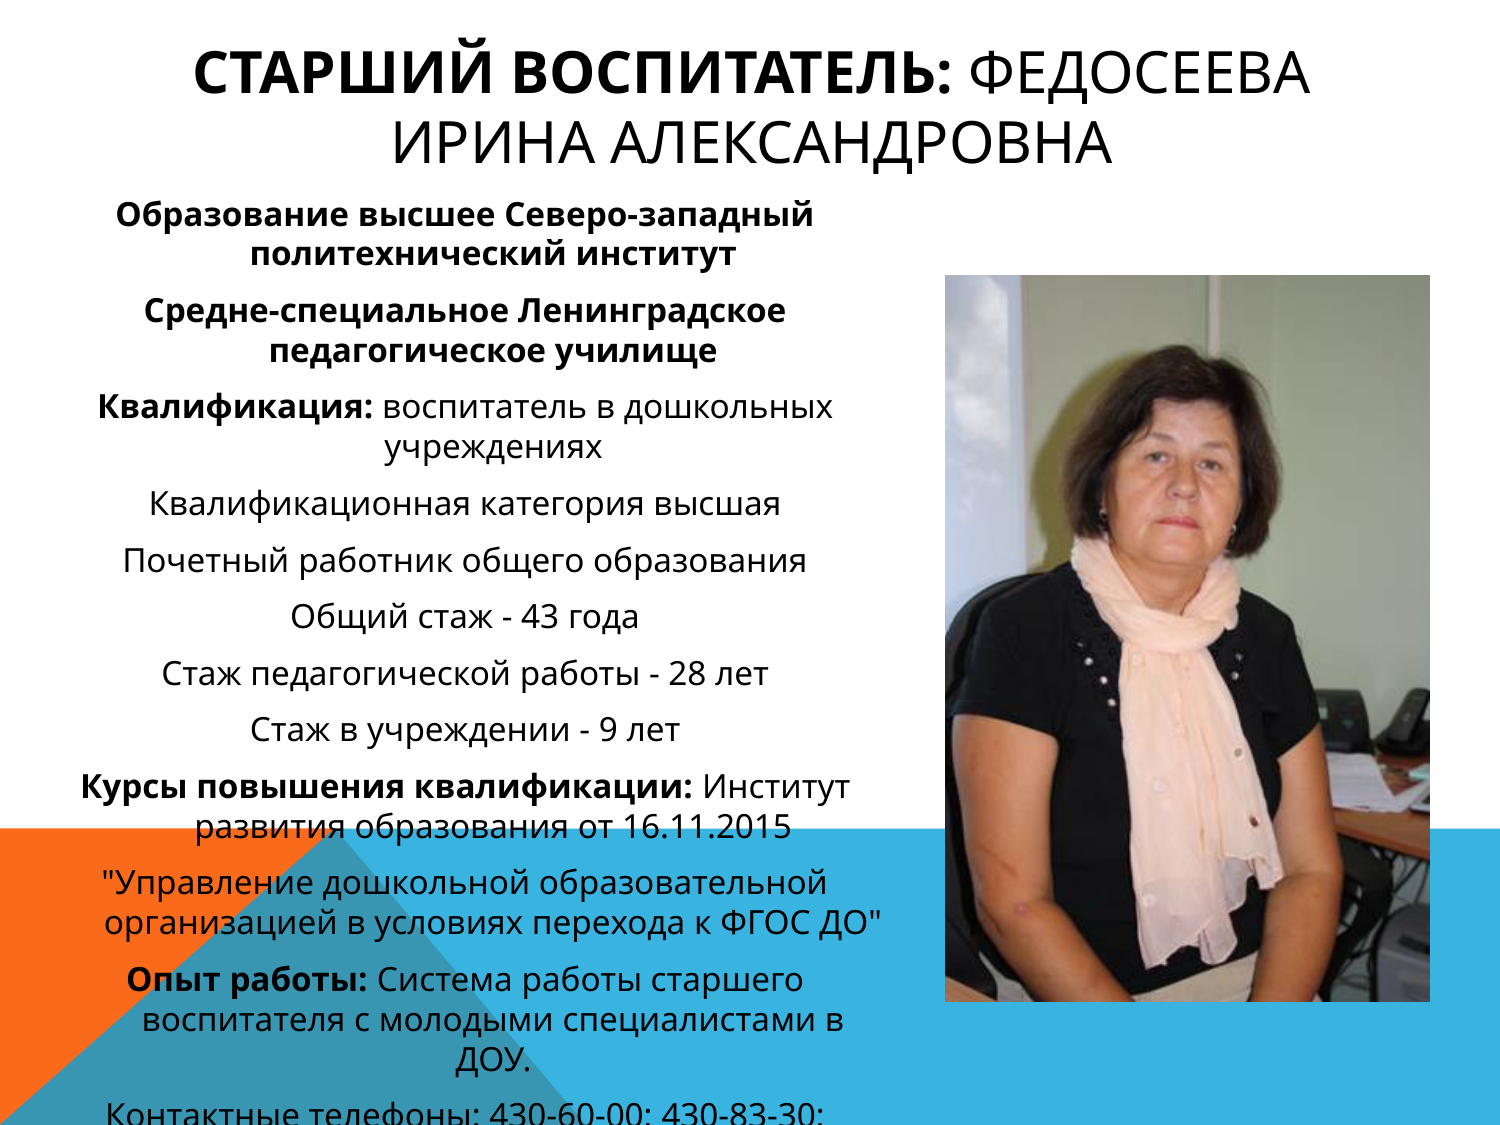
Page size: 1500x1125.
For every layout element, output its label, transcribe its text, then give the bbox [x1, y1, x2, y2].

picture [945, 275, 1431, 1003]
title Старший воспитатель: Федосеева Ирина Александровна [135, 60, 1369, 150]
list Образование высшее Северо-западный политехнический институт Средне-специальное Ленинградское педагогическое училище Квалификация: воспитатель в дошкольных учреждениях Квалификационная категория высшая Почетный работник общего образования Общий стаж - 43 года Стаж педагогической работы - 28 лет Стаж в учреждении - 9 лет Курсы повышения квалификации: Институт развития образования от 16.11.2015 "Управление дошкольной образовательной организацией в условиях перехода к ФГОС ДО" Опыт работы: Система работы старшего воспитателя с молодыми специалистами в ДОУ. Контактные телефоны: 430-60-00; 430-83-30; эл. почта: primdou-35@mail.ru [32, 185, 899, 1094]
